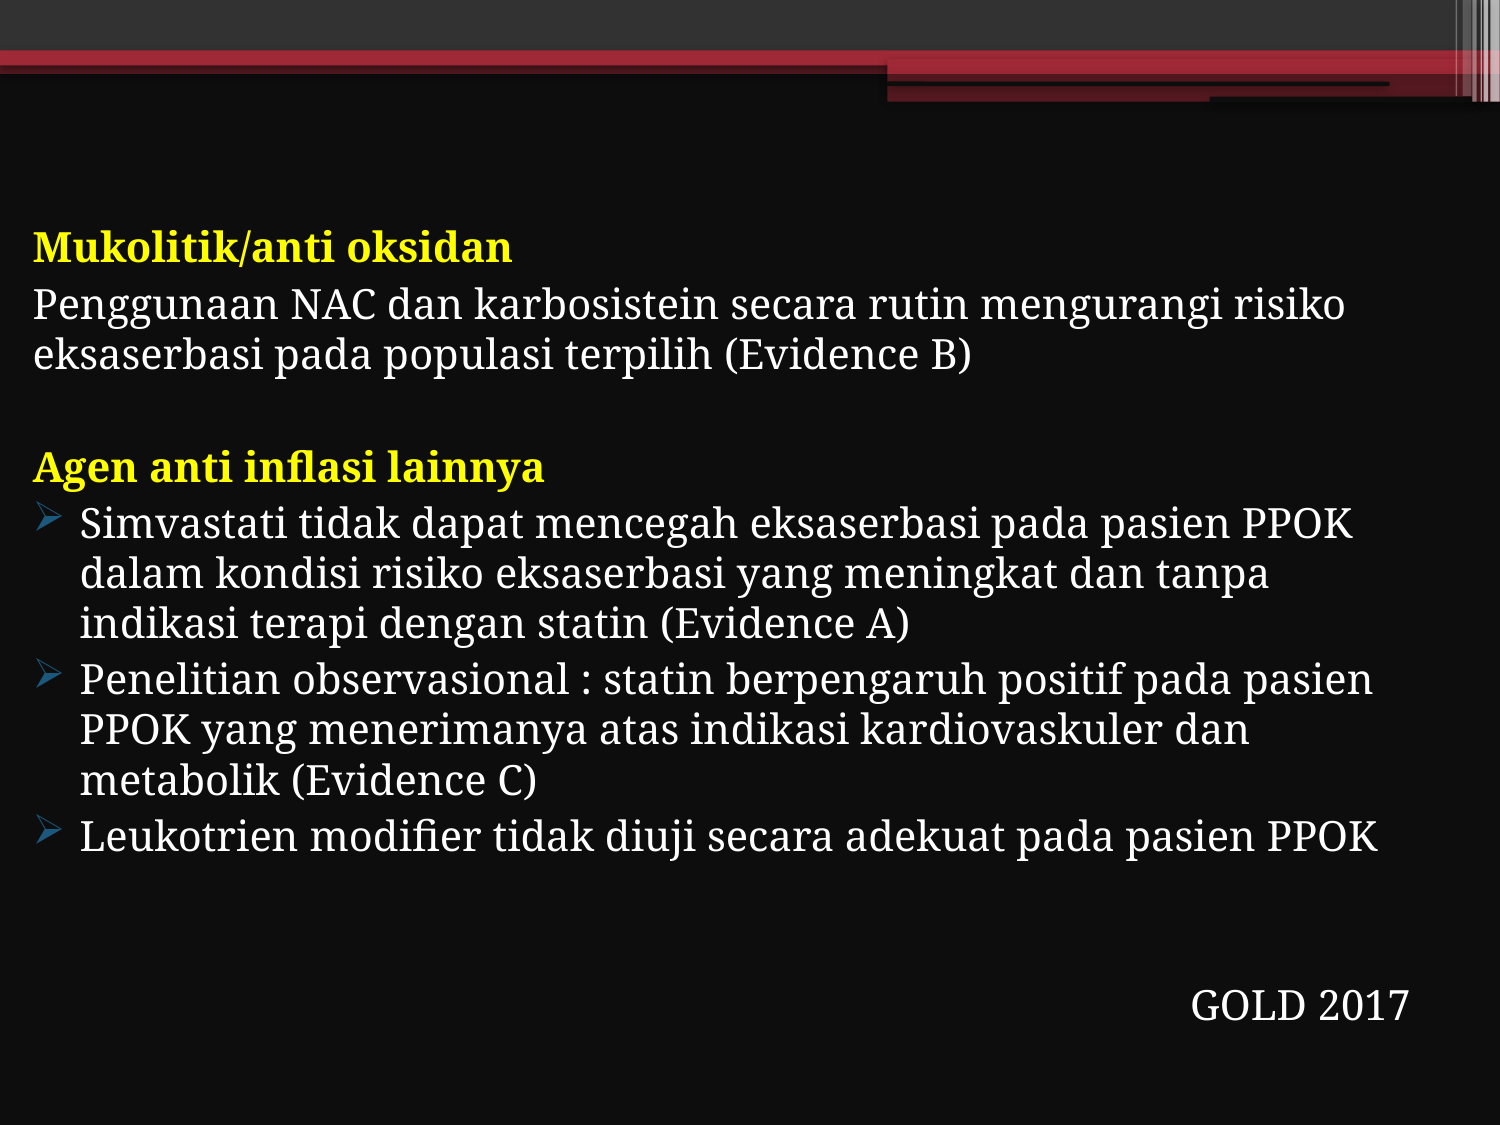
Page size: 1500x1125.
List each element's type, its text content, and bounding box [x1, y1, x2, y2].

list Mukolitik/anti oksidan Penggunaan NAC dan karbosistein secara rutin mengurangi risiko eksaserbasi pada populasi terpilih (Evidence B) Agen anti inflasi lainnya Simvastati tidak dapat mencegah eksaserbasi pada pasien PPOK dalam kondisi risiko eksaserbasi yang meningkat dan tanpa indikasi terapi dengan statin (Evidence A) Penelitian observasional : statin berpengaruh positif pada pasien PPOK yang menerimanya atas indikasi kardiovaskuler dan metabolik (Evidence C) Leukotrien modifier tidak diuji secara adekuat pada pasien PPOK GOLD 2017 [0, 213, 1426, 1079]
